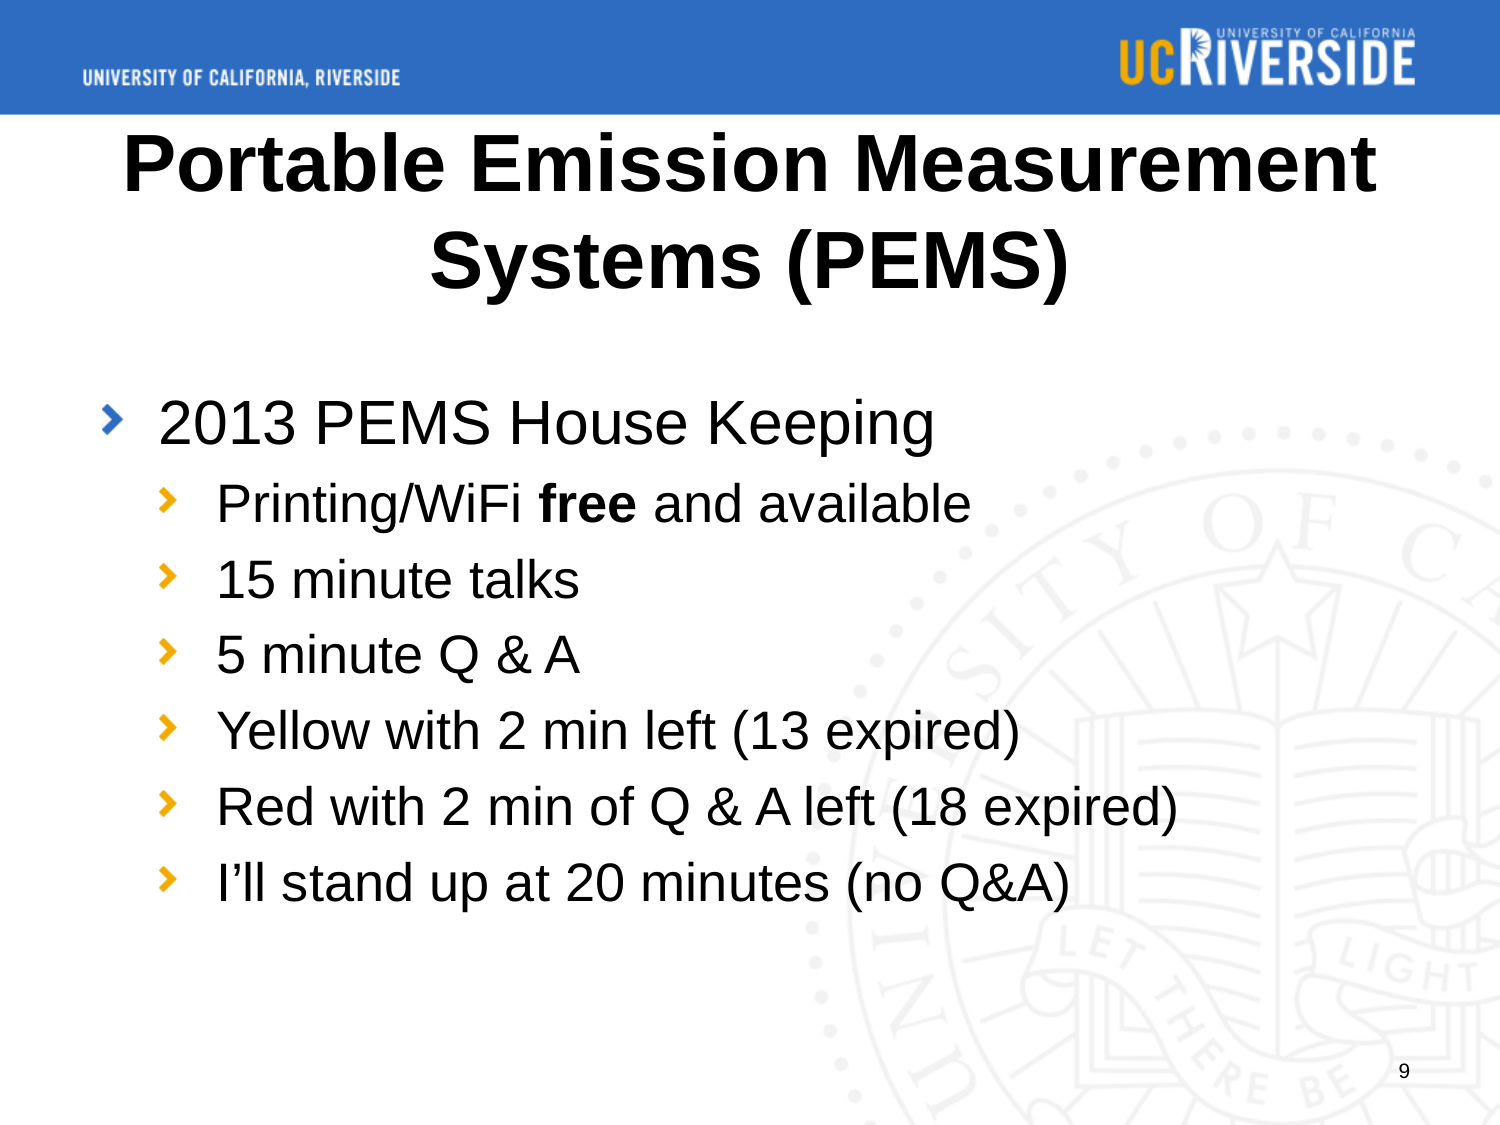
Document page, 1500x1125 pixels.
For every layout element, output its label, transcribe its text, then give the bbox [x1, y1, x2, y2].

list 2013 PEMS House Keeping Printing/WiFi free and available 15 minute talks 5 minute Q & A Yellow with 2 min left (13 expired) Red with 2 min of Q & A left (18 expired) I’ll stand up at 20 minutes (no Q&A) [87, 374, 1476, 951]
title Portable Emission Measurement Systems (PEMS) [74, 187, 1426, 313]
picture [0, 0, 1500, 1125]
slide_number 9 [1074, 1050, 1425, 1100]
